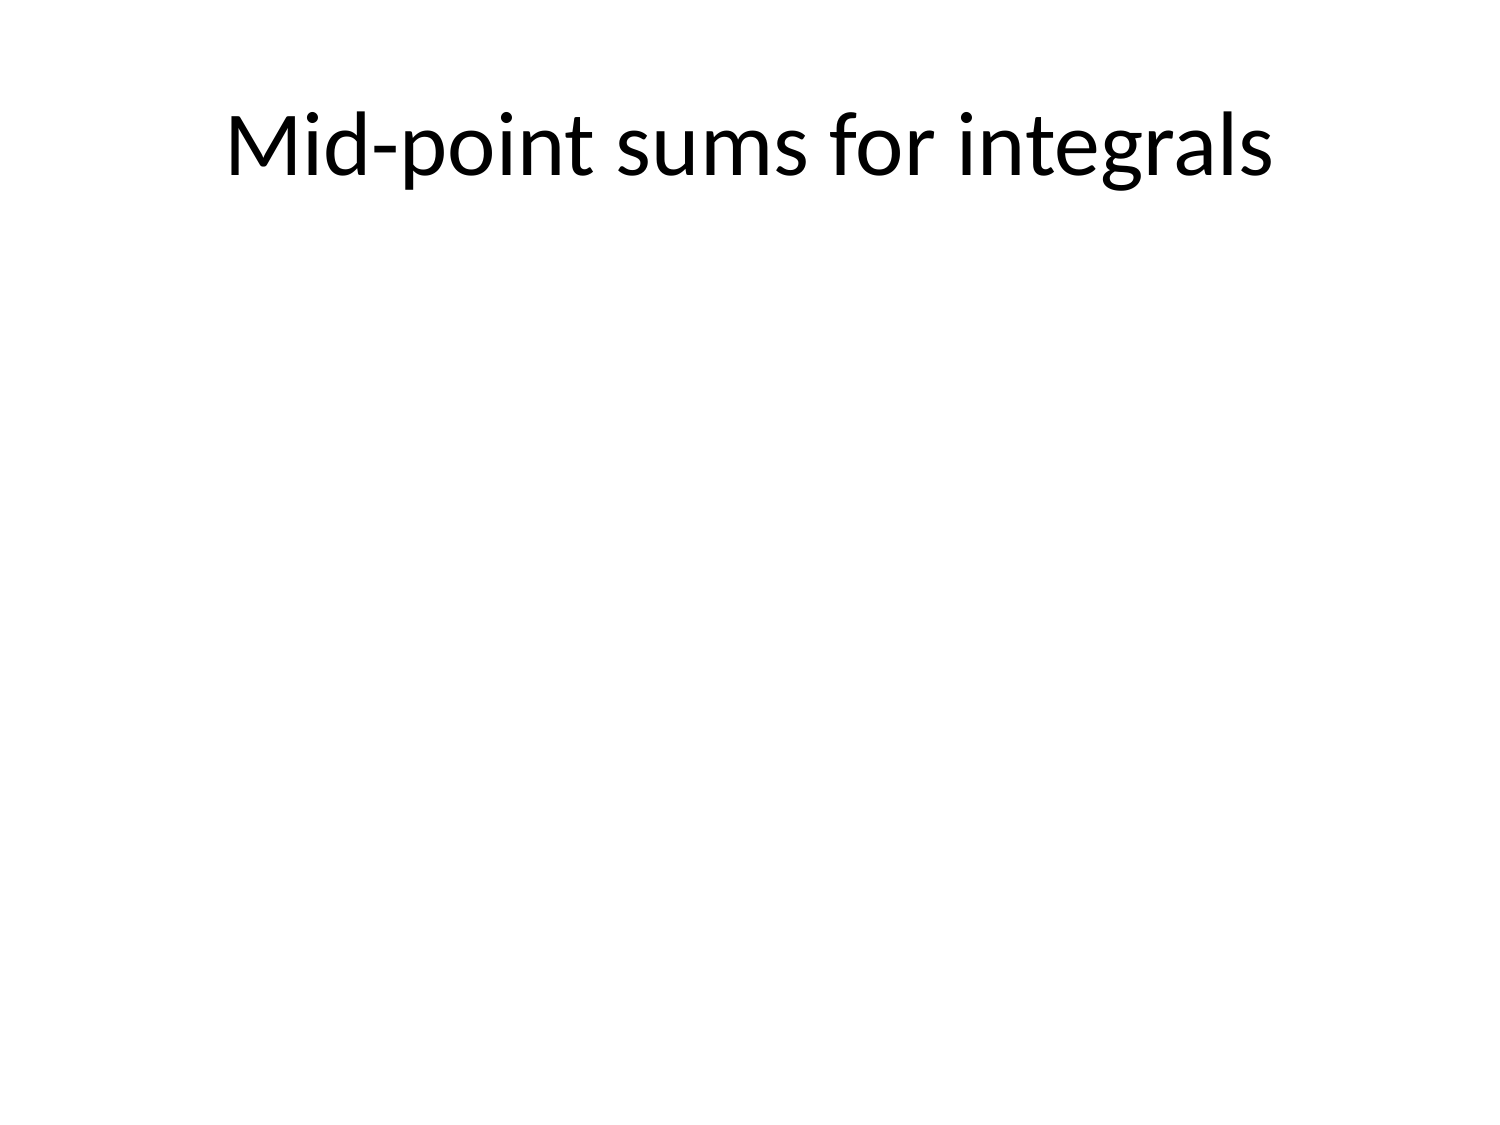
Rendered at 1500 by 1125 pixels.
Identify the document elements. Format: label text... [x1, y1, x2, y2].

title Mid-point sums for integrals [75, 45, 1425, 233]
